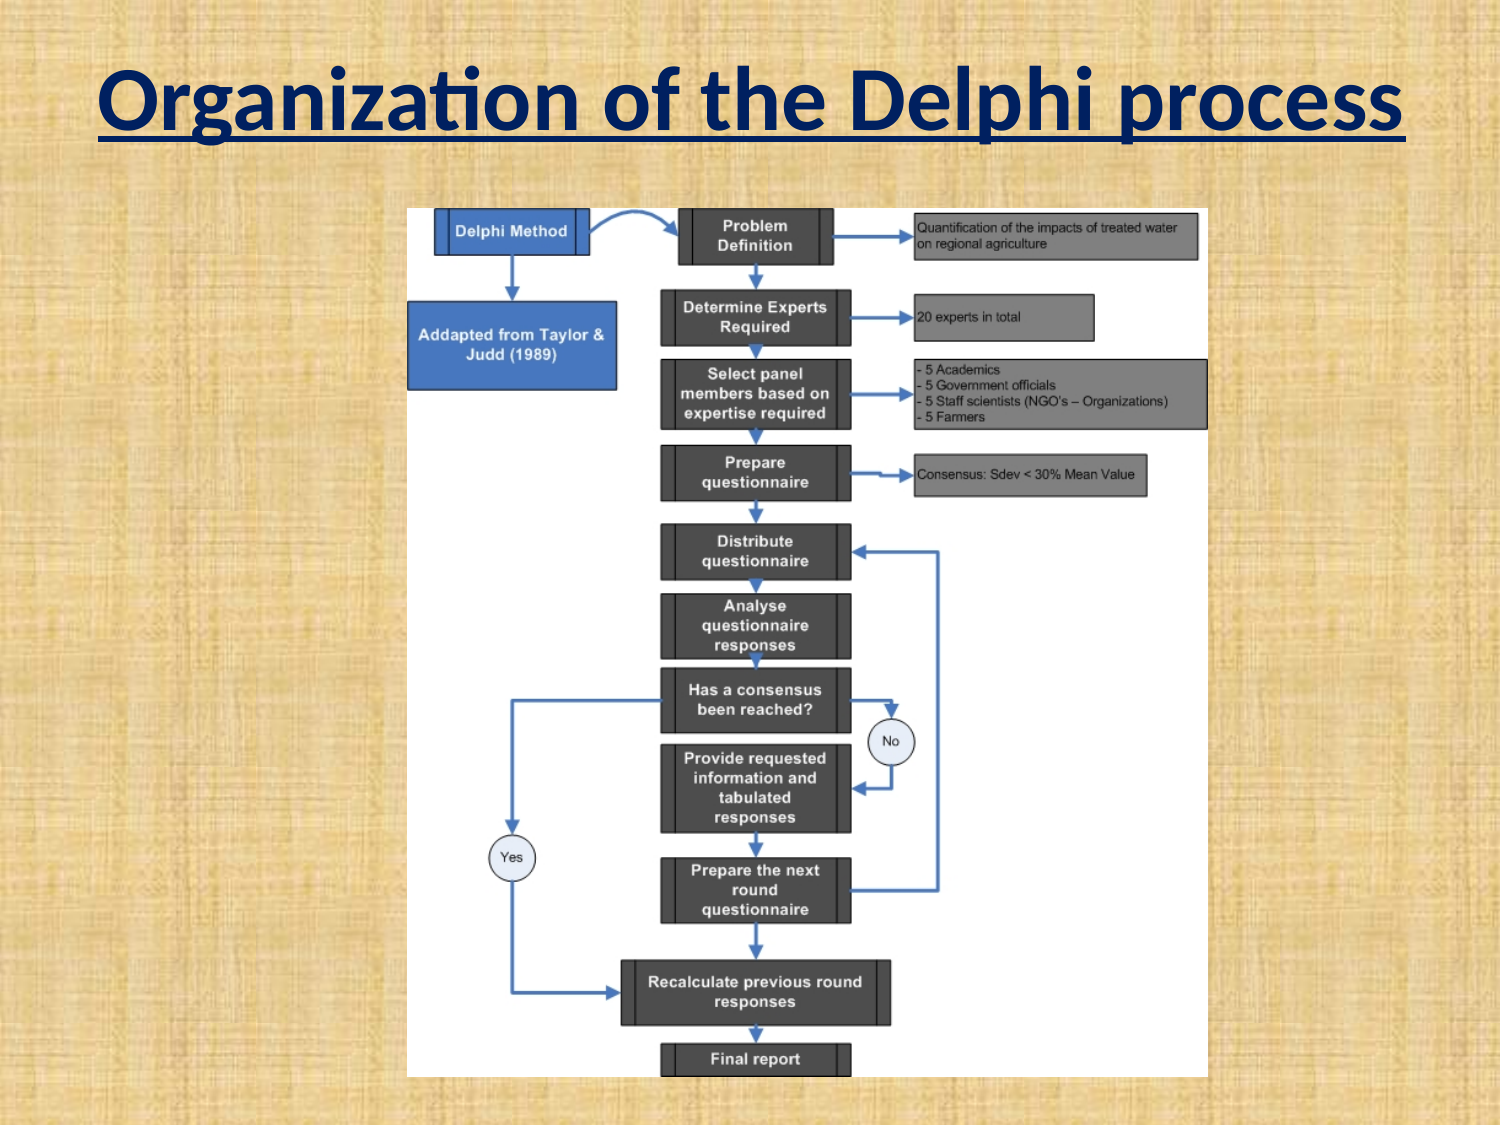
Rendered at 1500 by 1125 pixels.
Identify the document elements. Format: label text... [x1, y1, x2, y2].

picture [0, 0, 1500, 1125]
title Organization of the Delphi process [76, 0, 1427, 188]
